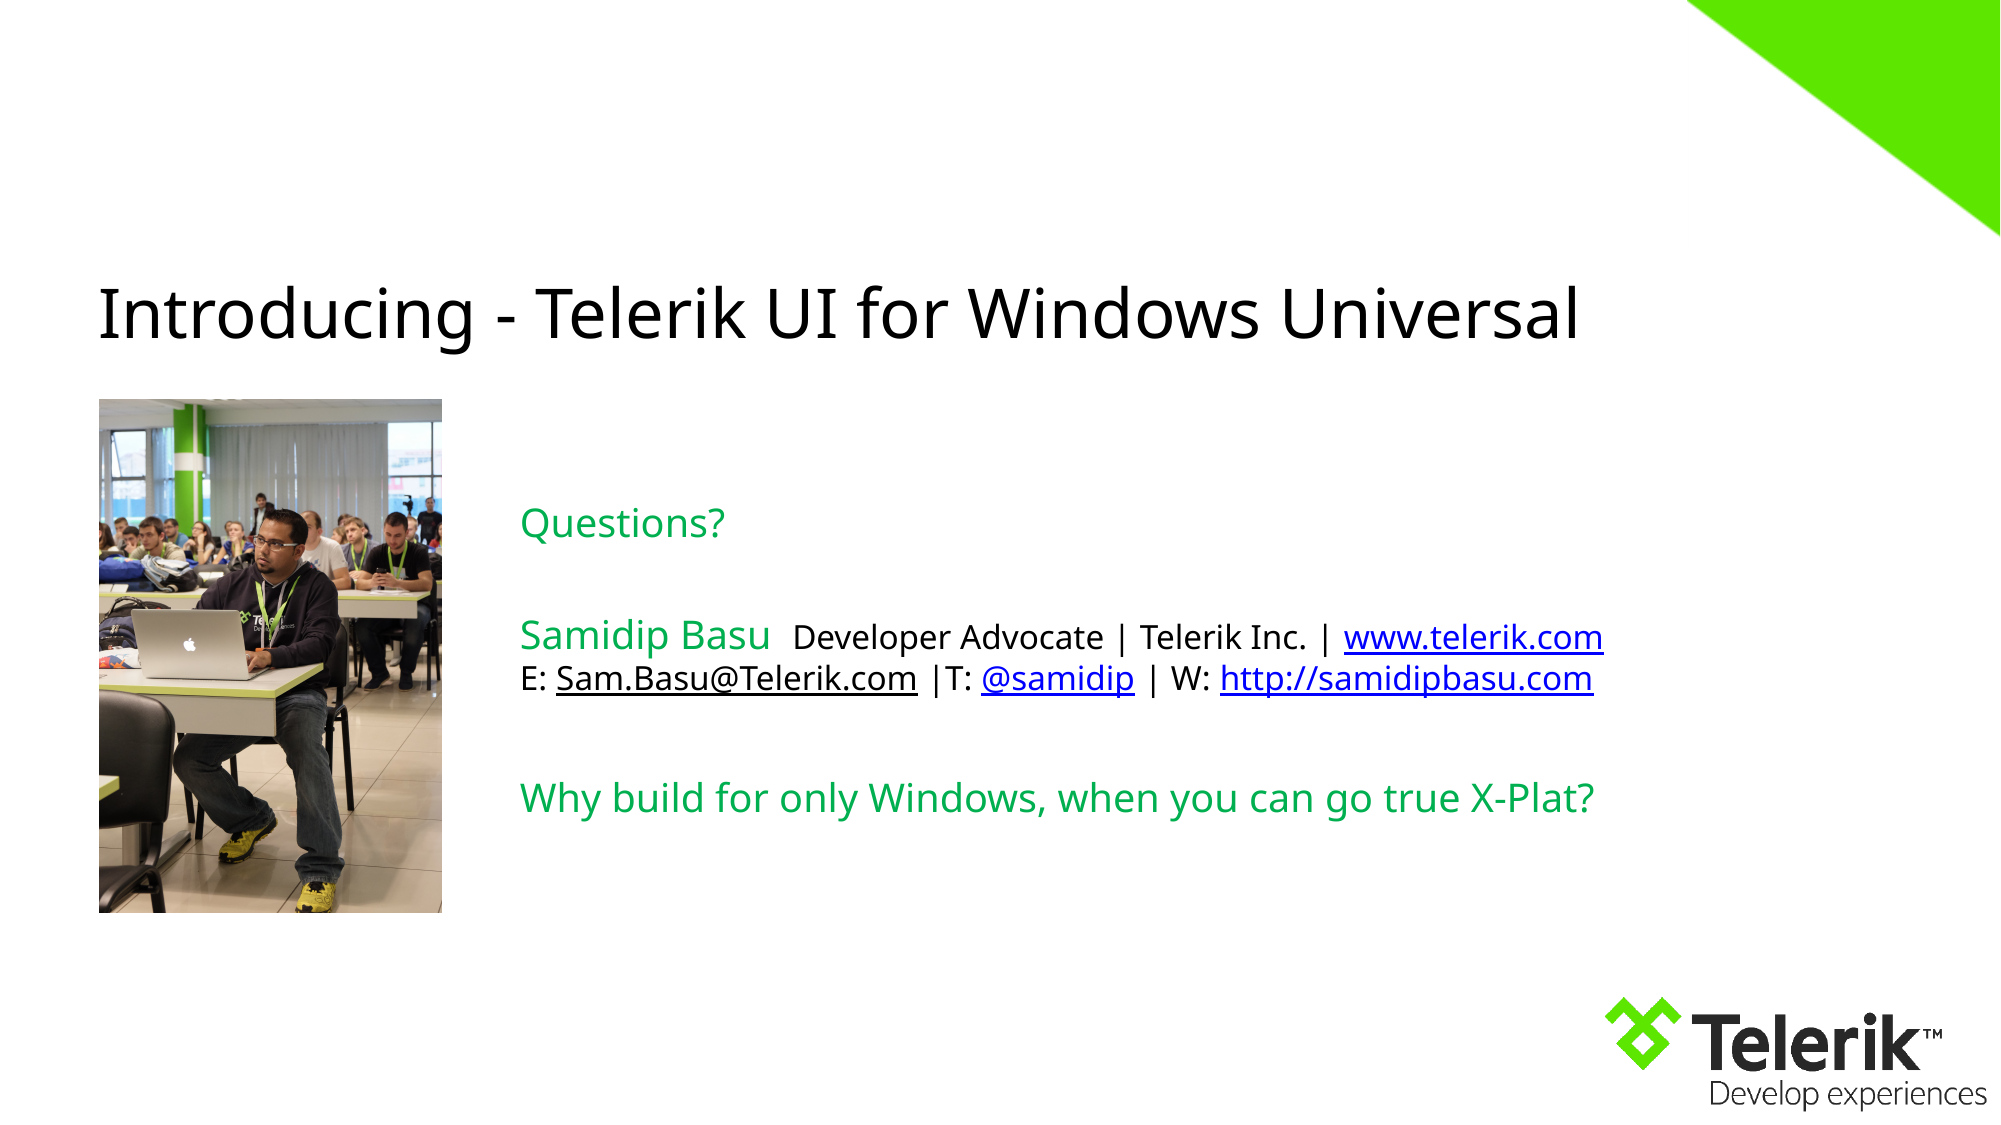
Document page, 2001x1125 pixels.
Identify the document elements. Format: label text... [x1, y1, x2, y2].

picture [99, 399, 442, 913]
title Introducing - Telerik UI for Windows Universal [83, 262, 1867, 375]
text_box Questions? [499, 487, 800, 555]
text_box Samidip Basu Developer Advocate | Telerik Inc. | www.telerik.com E: Sam.Basu@Telerik.com |T: @samidip | W: http://samidipbasu.com [500, 599, 1750, 753]
picture [1595, 977, 2001, 1125]
text_box Why build for only Windows, when you can go true X-Plat? [500, 762, 1813, 830]
picture [1687, 0, 2001, 247]
